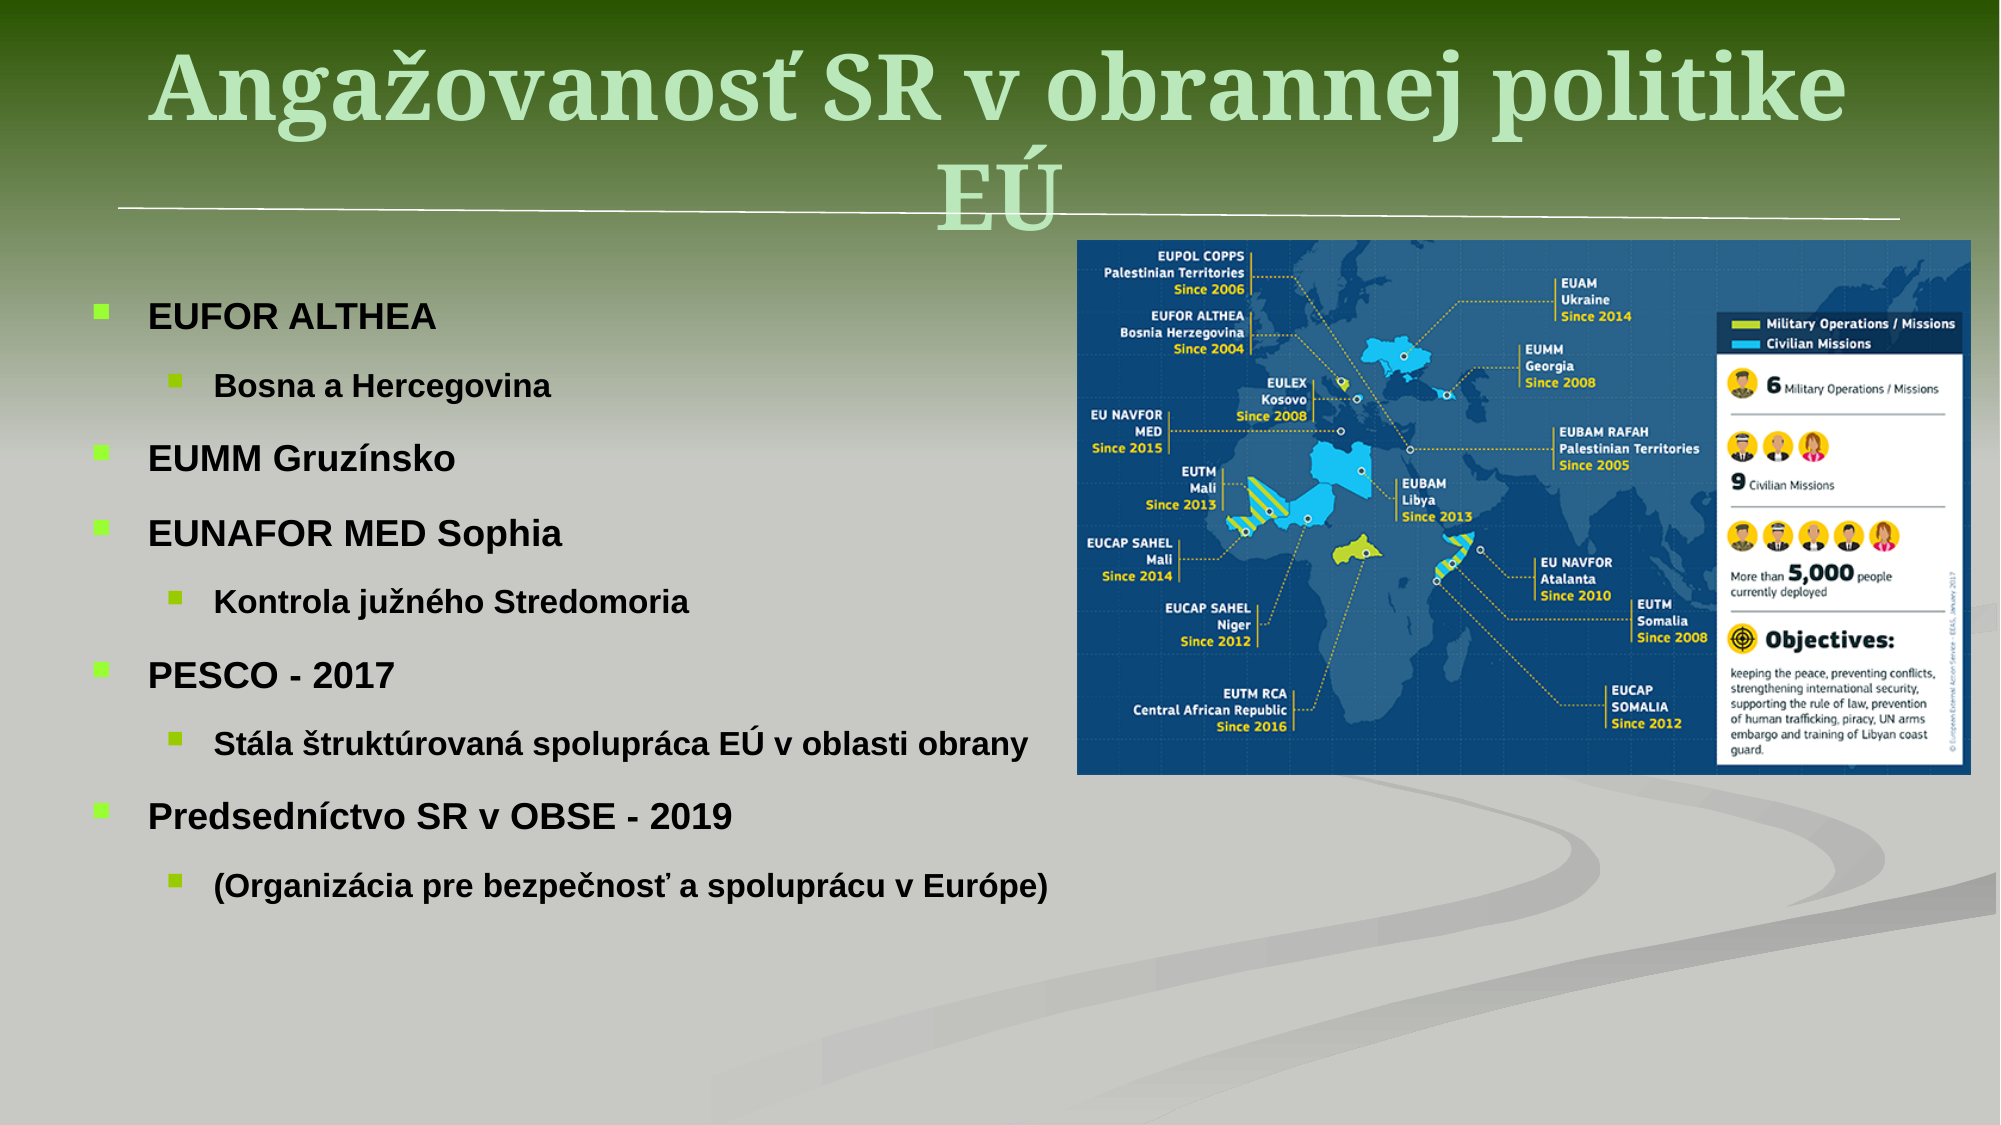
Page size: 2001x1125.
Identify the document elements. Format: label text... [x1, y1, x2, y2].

title Angažovanosť SR v obrannej politike EÚ [99, 44, 1901, 233]
picture [1076, 240, 1971, 775]
list EUFOR ALTHEA Bosna a Hercegovina EUMM Gruzínsko EUNAFOR MED Sophia Kontrola južného Stredomoria PESCO - 2017 Stála štruktúrovaná spolupráca EÚ v oblasti obrany Predsedníctvo SR v OBSE - 2019 (Organizácia pre bezpečnosť a spoluprácu v Európe) [76, 262, 1877, 1006]
